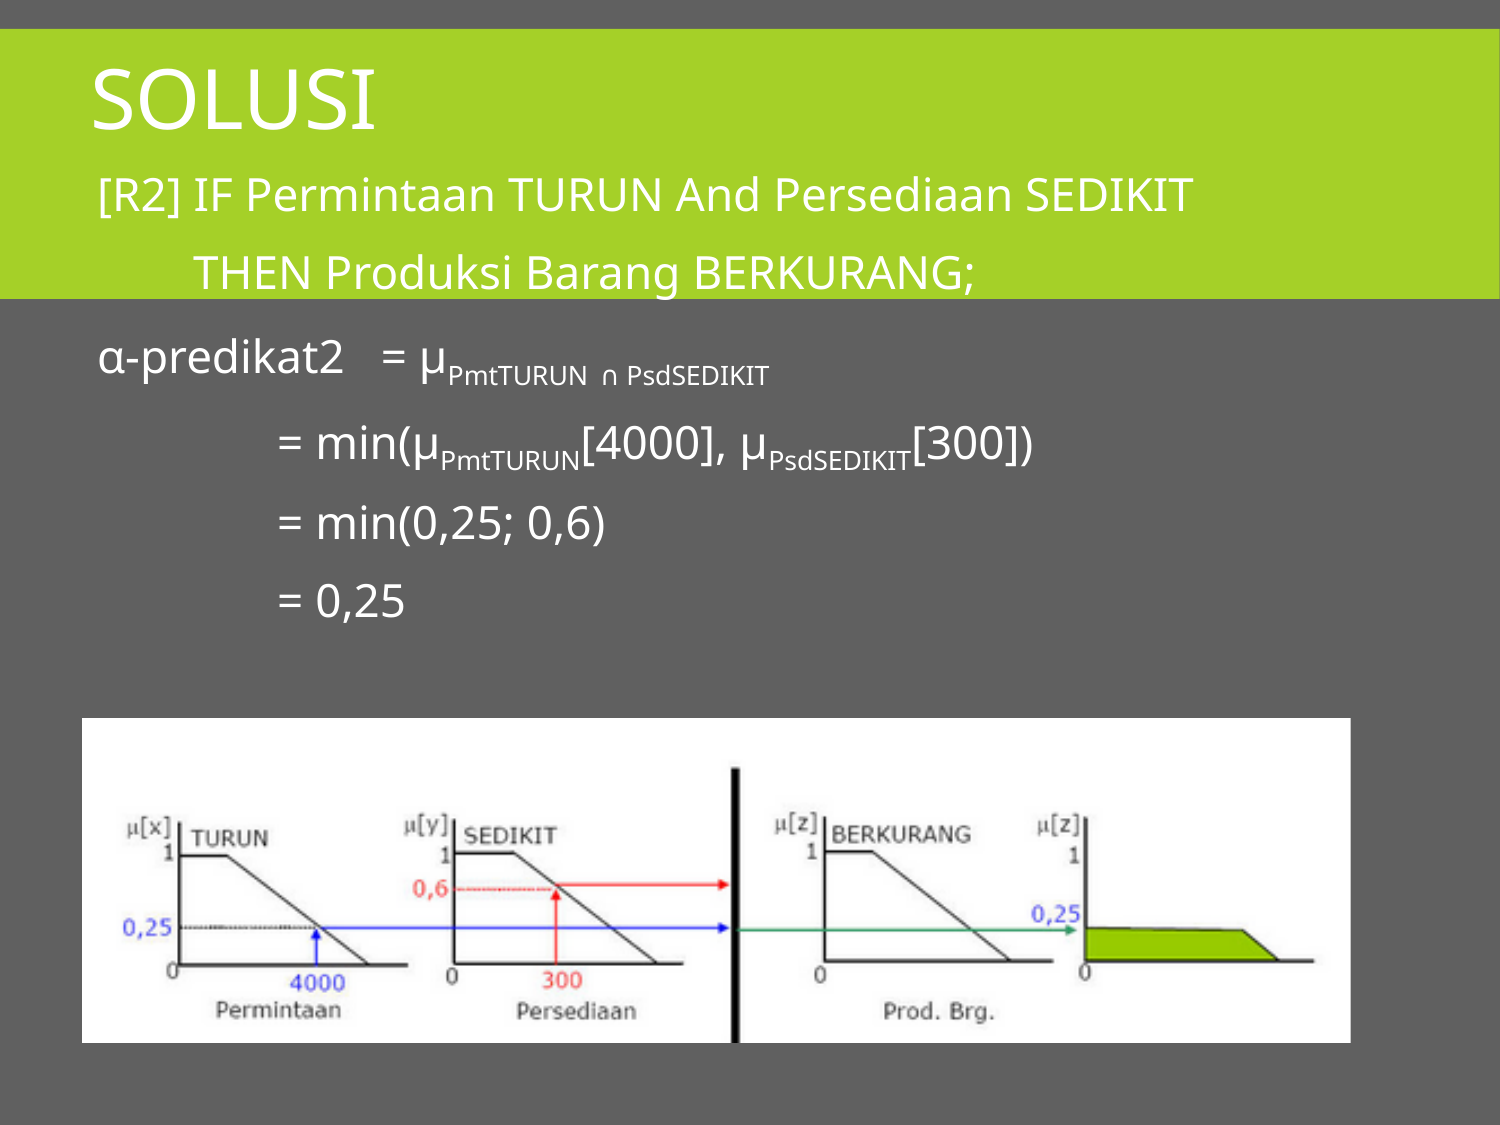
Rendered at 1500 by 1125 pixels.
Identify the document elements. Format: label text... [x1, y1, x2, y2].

list [R2] IF Permintaan TURUN And Persediaan SEDIKIT THEN Produksi Barang BERKURANG; α-predikat2 = µPmtTURUN ∩ PsdSEDIKIT = min(µPmtTURUN[4000], µPsdSEDIKIT[300]) = min(0,25; 0,6) = 0,25 [82, 164, 1449, 999]
title Solusi [75, 45, 1300, 164]
picture [81, 718, 1351, 1044]
